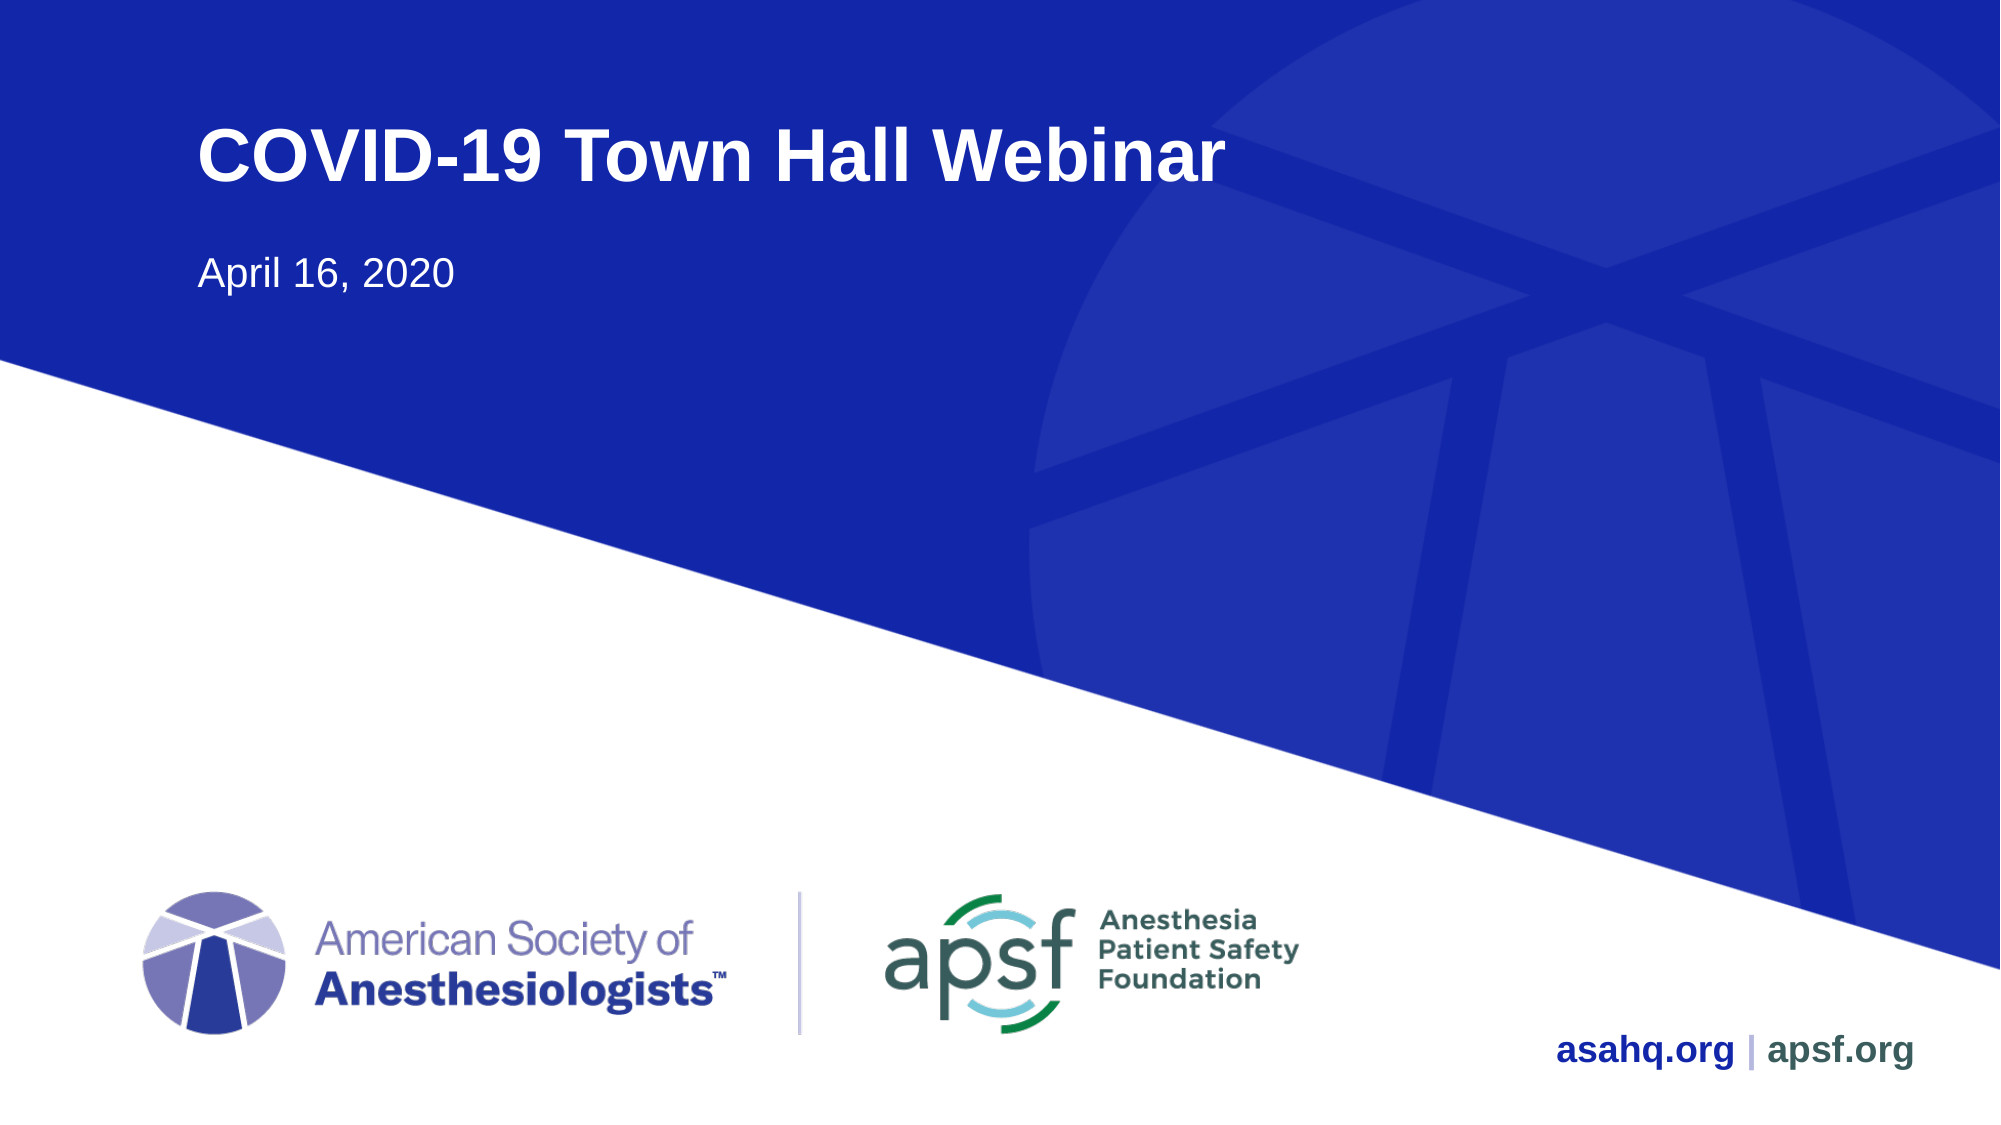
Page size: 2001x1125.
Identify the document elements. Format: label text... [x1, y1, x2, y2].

title COVID-19 Town Hall Webinar [182, 109, 1440, 240]
picture [0, 0, 2000, 1125]
subtitle April 16, 2020 [182, 244, 1240, 320]
